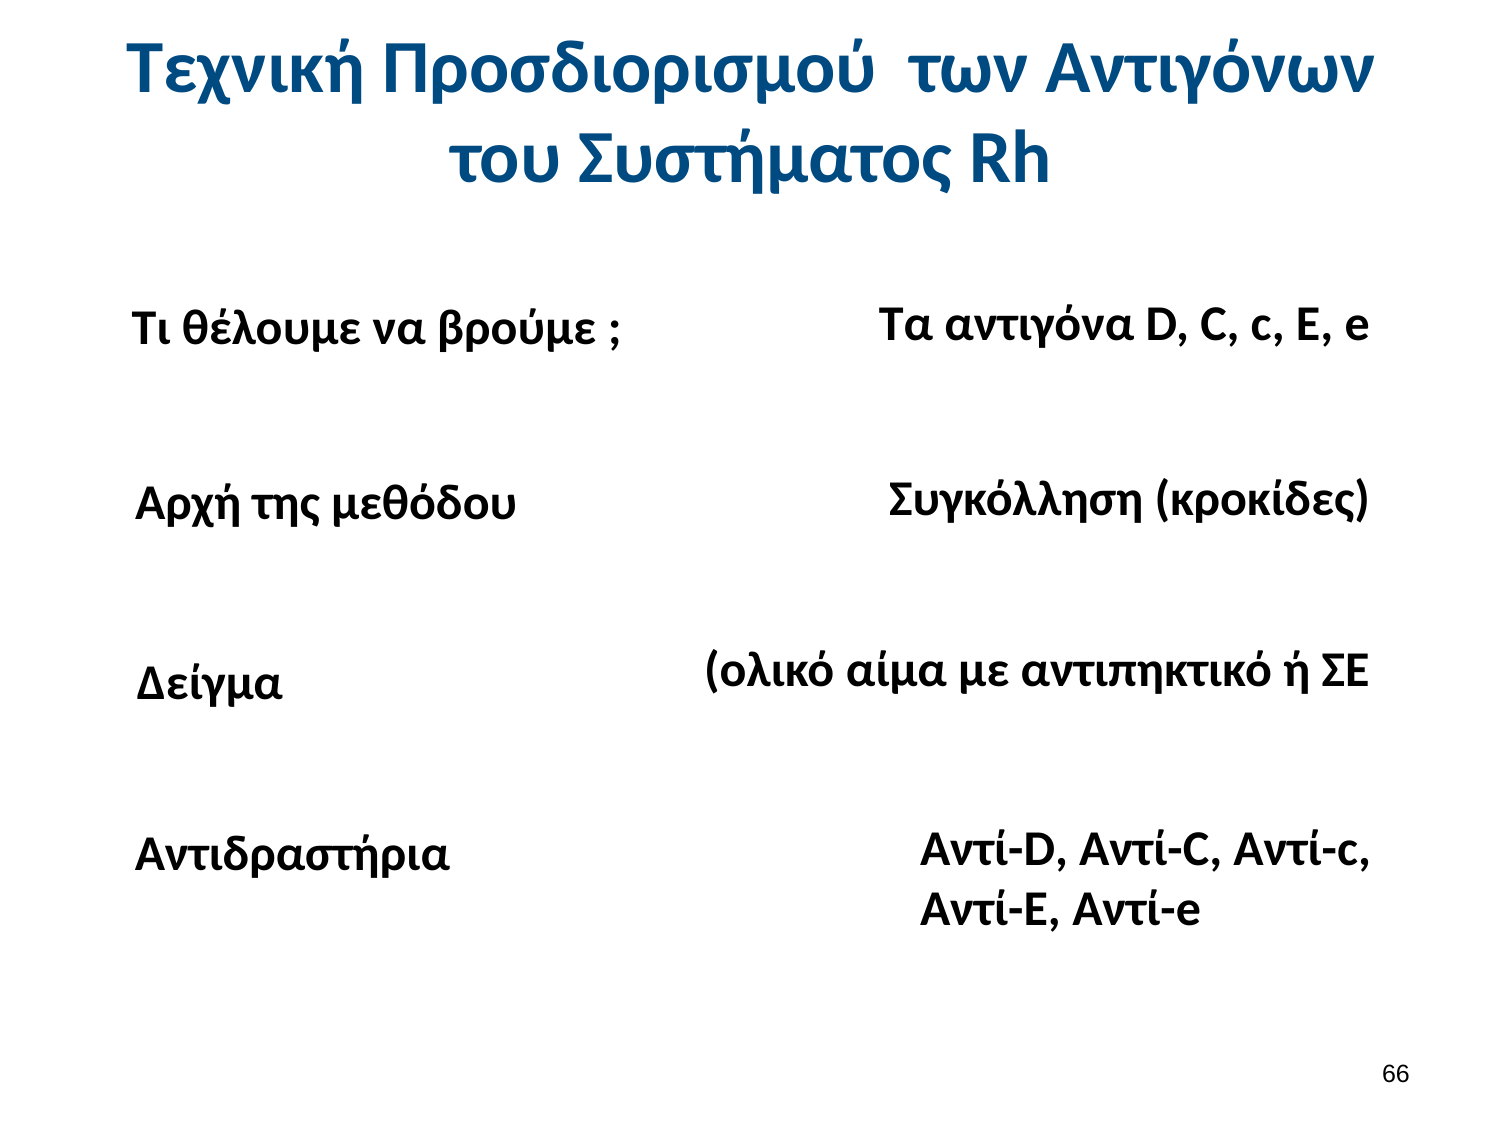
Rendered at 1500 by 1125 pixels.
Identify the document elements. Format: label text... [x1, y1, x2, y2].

text_box Τι θέλουμε να βρούμε ; [116, 287, 637, 362]
text_box Αρχή της μεθόδου [120, 462, 533, 537]
text_box Συγκόλληση (κροκίδες) [874, 457, 1386, 533]
text_box (ολικό αίμα με αντιπηκτικό ή ΣΕ [689, 629, 1386, 705]
slide_number 65 [1074, 1042, 1425, 1103]
text_box Αντιδραστήρια [119, 812, 466, 888]
text_box Δείγμα [122, 641, 299, 717]
text_box Τα αντιγόνα D, C, c, E, e [864, 282, 1386, 358]
title Τεχνική Προσδιορισμού των Αντιγόνων του Συστήματος Rh [76, 19, 1427, 197]
text_box Αντί-D, Αντί-C, Αντί-c, Αντί-E, Αντί-e [905, 807, 1387, 943]
